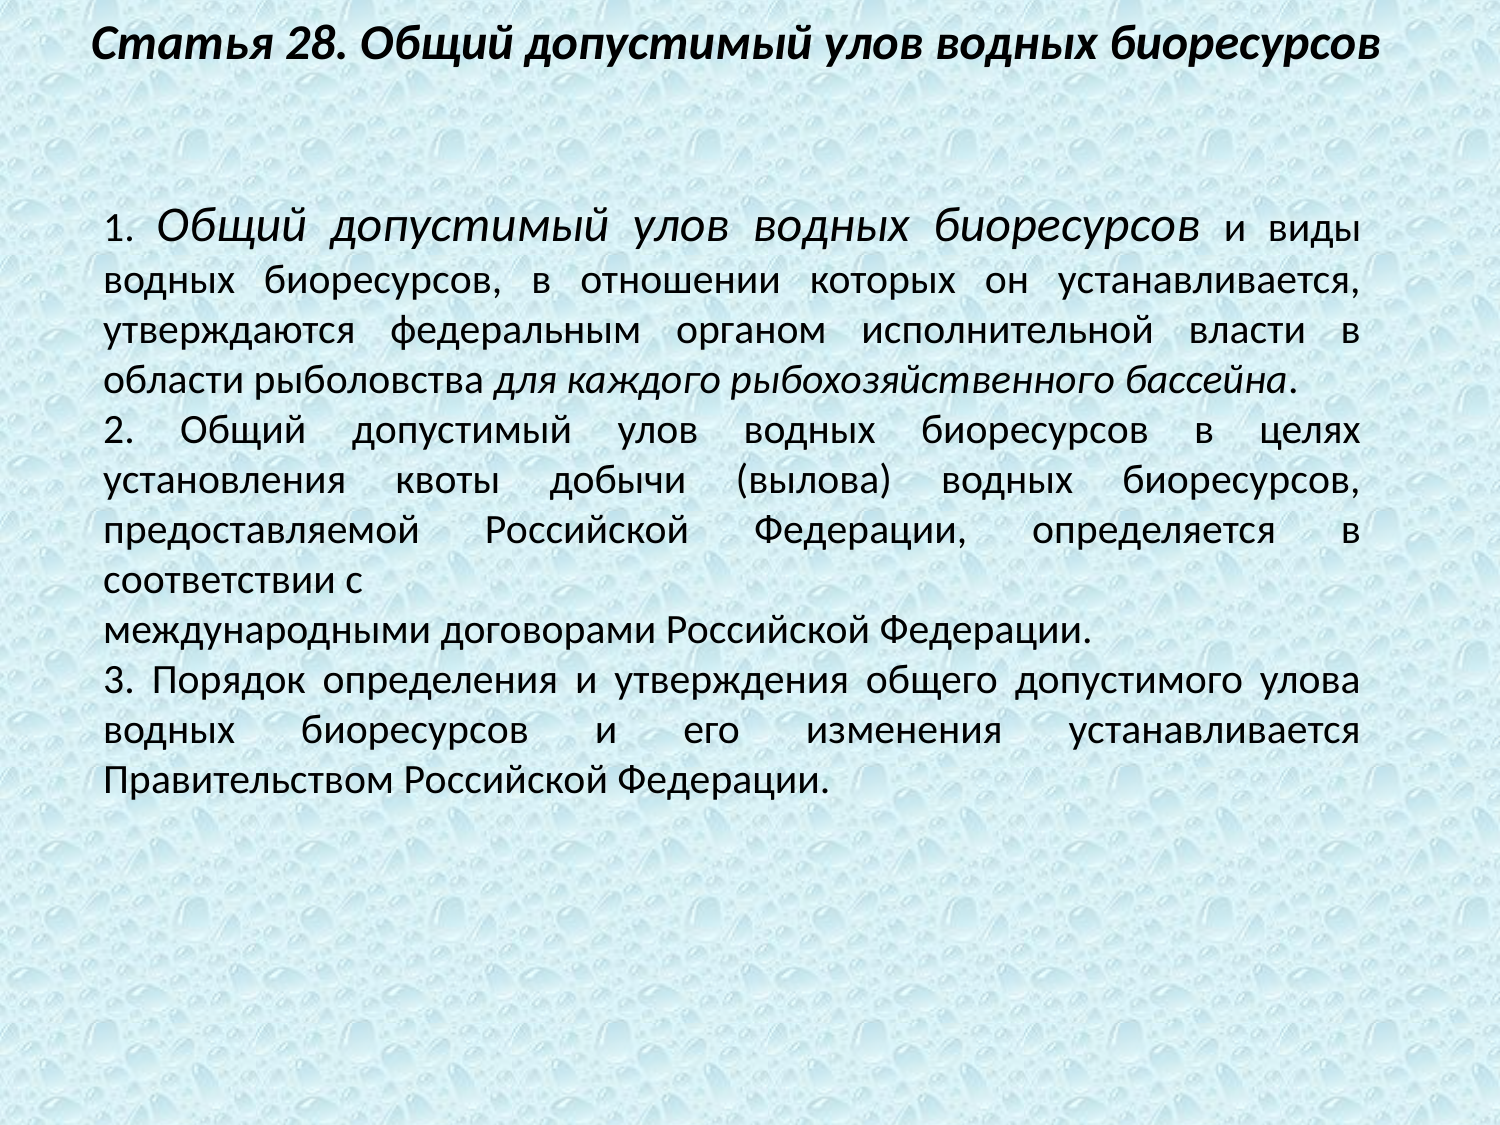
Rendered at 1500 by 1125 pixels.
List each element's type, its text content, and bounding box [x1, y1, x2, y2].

text_box Статья 28. Общий допустимый улов водных биоресурсов [17, 1, 1456, 77]
text_box 1. Общий допустимый улов водных биоресурсов и виды водных биоресурсов, в отношении которых он устанавливается, утверждаются федеральным органом исполнительной власти в области рыболовства для каждого рыбохозяйственного бассейна. 2. Общий допустимый улов водных биоресурсов в целях установления квоты добычи (вылова) водных биоресурсов, предоставляемой Российской Федерации, определяется в соответствии с международными договорами Российской Федерации. 3. Порядок определения и утверждения общего допустимого улова водных биоресурсов и его изменения устанавливается Правительством Российской Федерации. [88, 184, 1376, 810]
